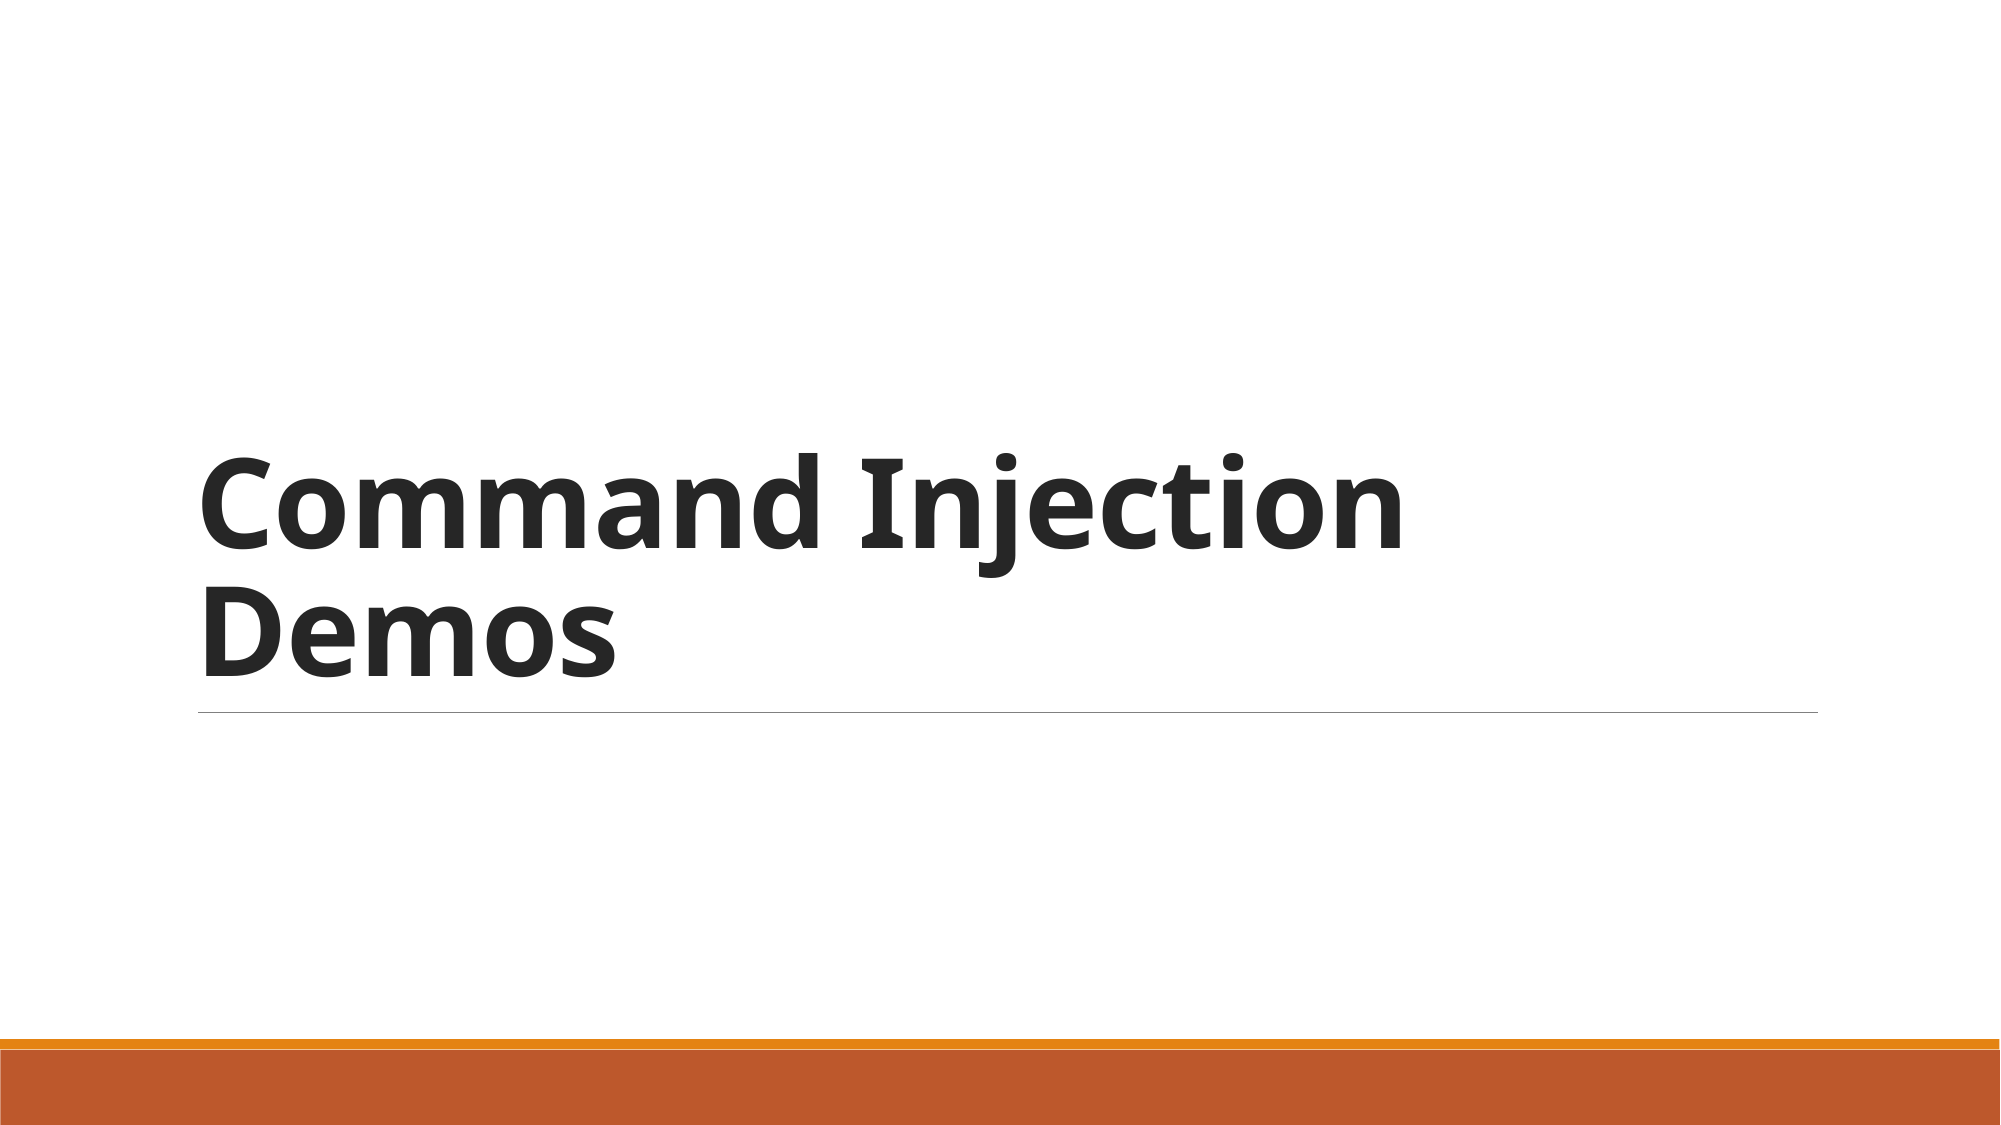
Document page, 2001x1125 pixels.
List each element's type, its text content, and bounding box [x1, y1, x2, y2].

title Command Injection Demos [180, 124, 1830, 710]
